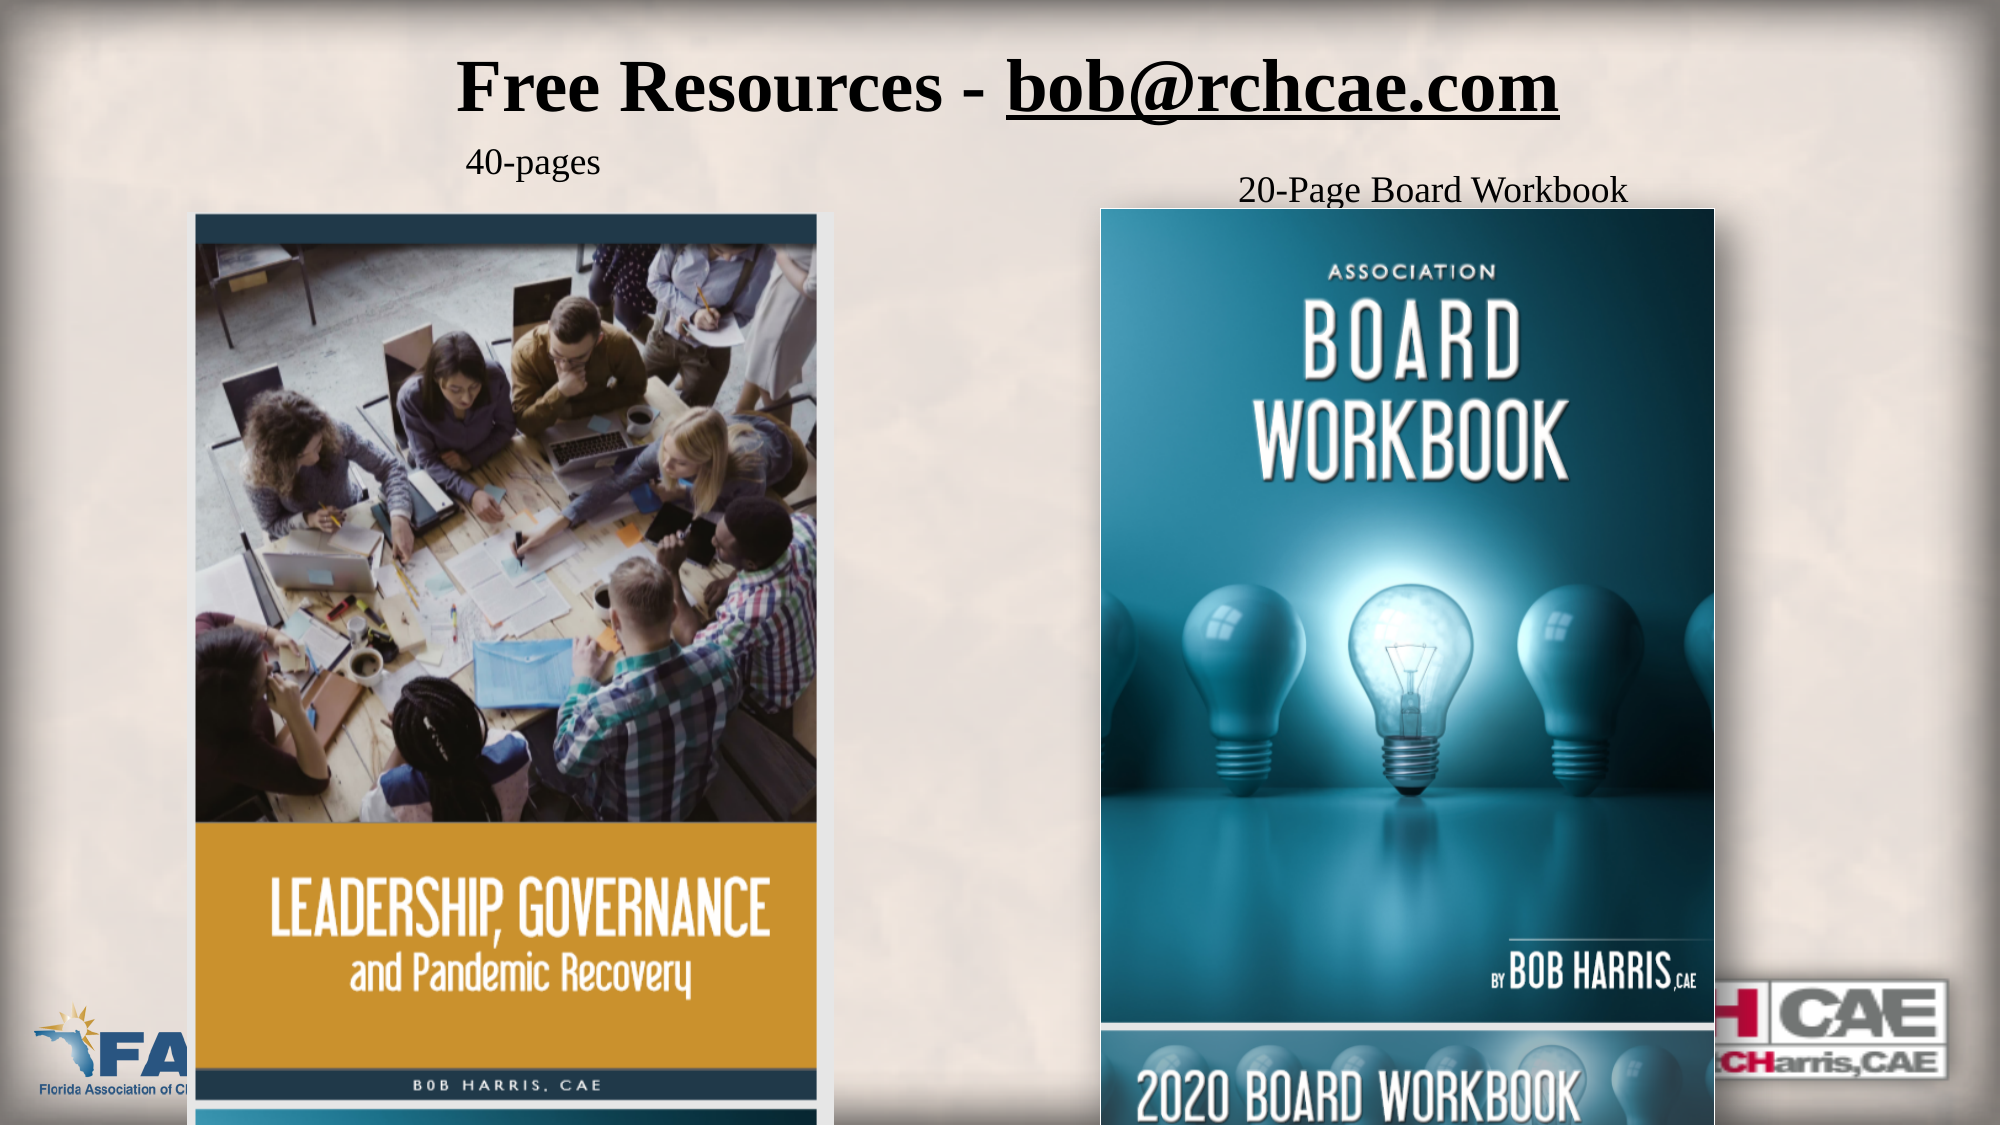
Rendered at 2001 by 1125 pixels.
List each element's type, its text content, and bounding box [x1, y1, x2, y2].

picture [0, 0, 2000, 1125]
list 20-Page Board Workbook [983, 157, 1884, 995]
list 40-pages [83, 129, 984, 968]
title Free Resources - bob@rchcae.com [83, 50, 1934, 113]
